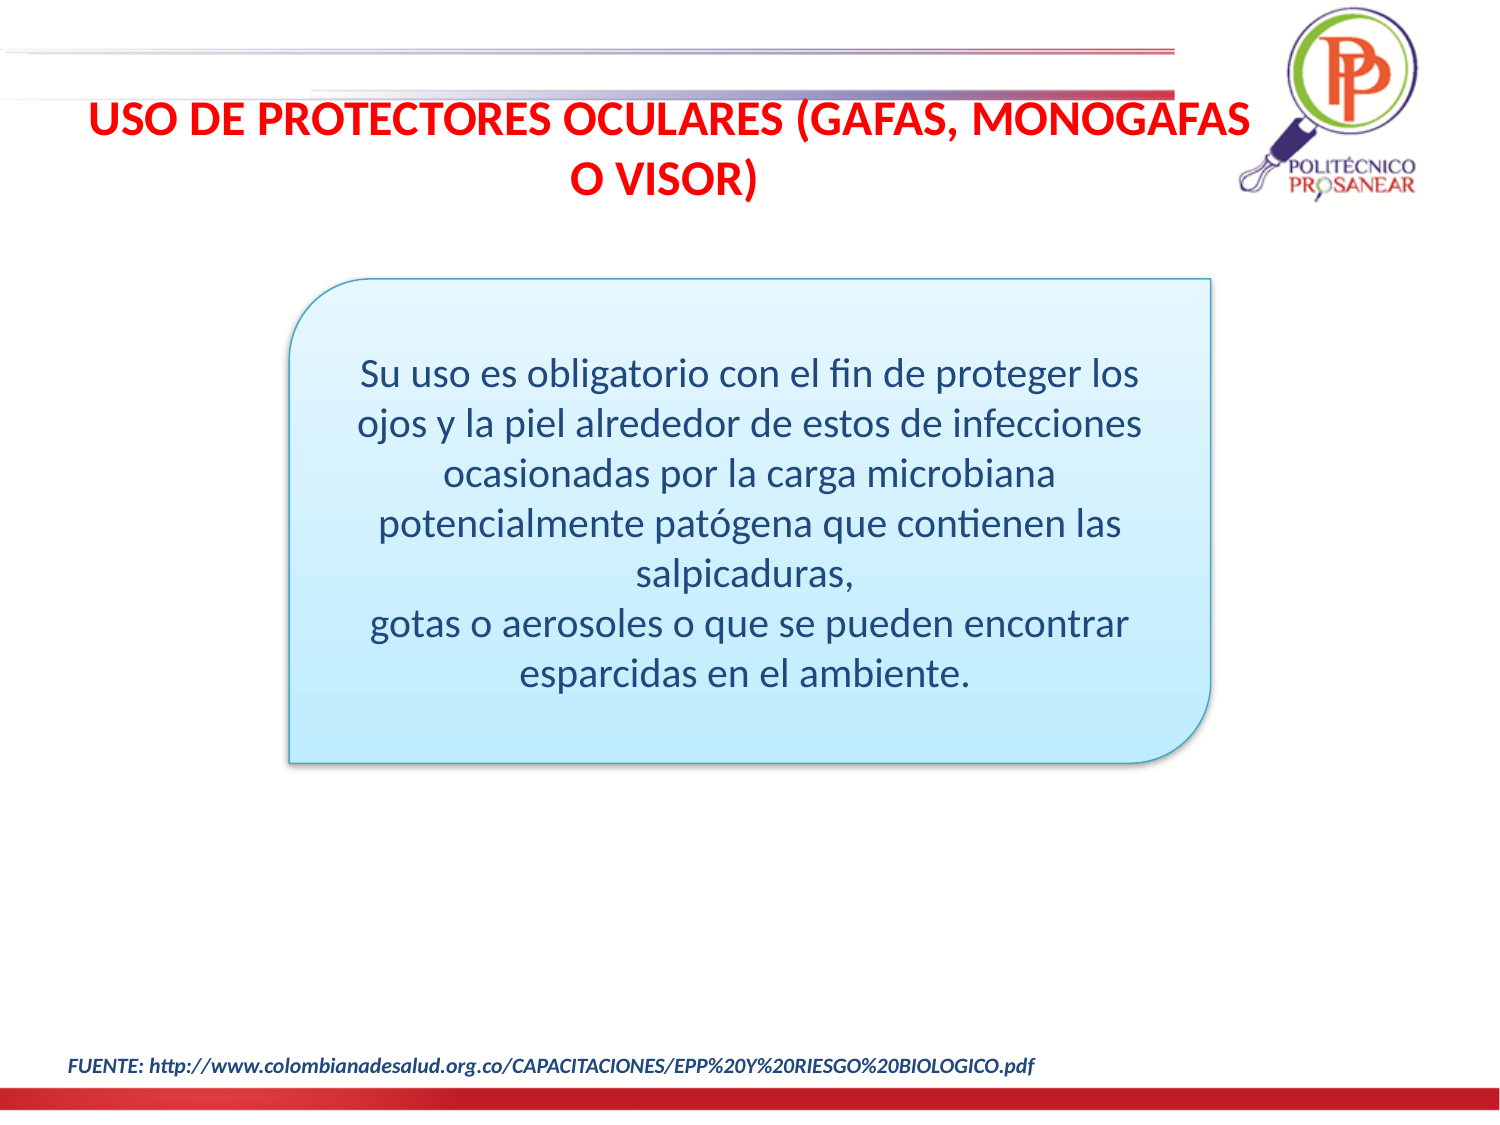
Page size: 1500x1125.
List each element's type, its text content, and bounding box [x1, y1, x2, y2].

text_box USO DE PROTECTORES OCULARES (GAFAS, MONOGAFAS O VISOR) [73, 78, 1267, 213]
picture [0, 0, 1500, 1125]
text_box FUENTE: http://www.colombianadesalud.org.co/CAPACITACIONES/EPP%20Y%20RIESGO%20BIOLOGICO.pdf [53, 1043, 1388, 1085]
text_box Su uso es obligatorio con el fin de proteger los ojos y la piel alrededor de estos de infecciones ocasionadas por la carga microbiana potencialmente patógena que contienen las salpicaduras, gotas o aerosoles o que se pueden encontrar esparcidas en el ambiente. [288, 278, 1212, 765]
